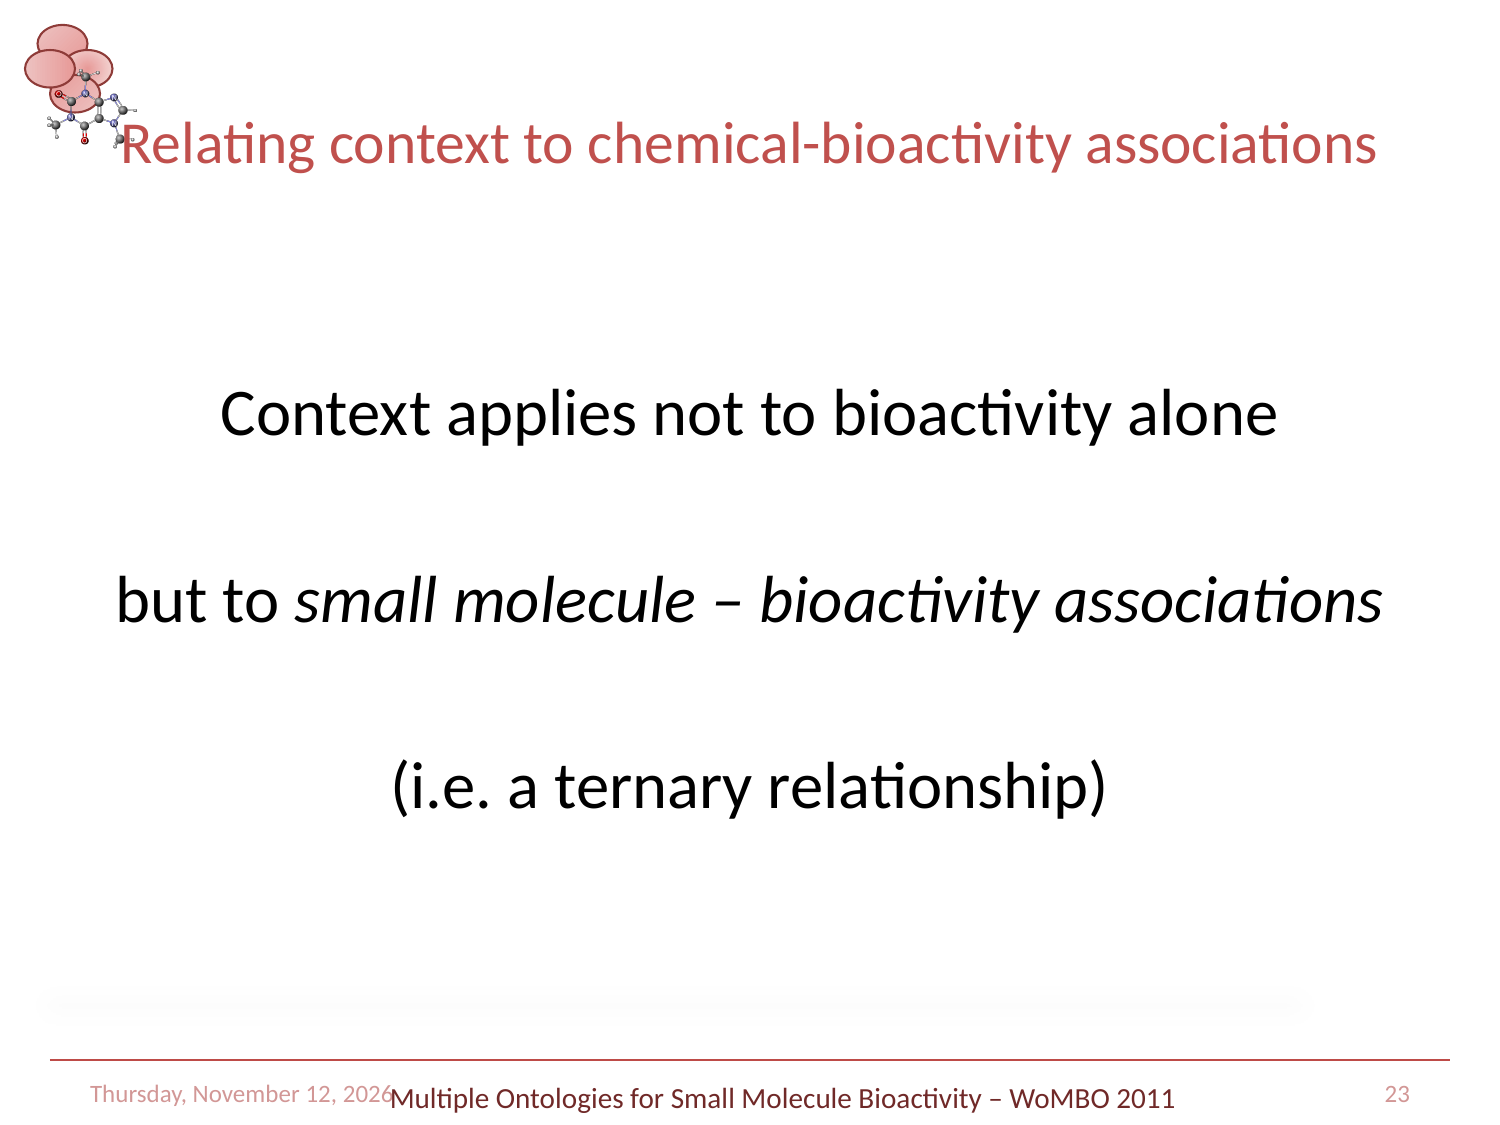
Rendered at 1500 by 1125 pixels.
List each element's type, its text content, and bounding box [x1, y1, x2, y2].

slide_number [75, 1072, 375, 1113]
footer Multiple Ontologies for Small Molecule Bioactivity – WoMBO 2011 [375, 1072, 1210, 1125]
picture [37, 62, 149, 160]
list Context applies not to bioactivity alone but to small molecule – bioactivity associations (i.e. a ternary relationship) [75, 174, 1425, 1050]
title Relating context to chemical-bioactivity associations [75, 75, 1425, 174]
slide_number 23 [1210, 1072, 1425, 1113]
